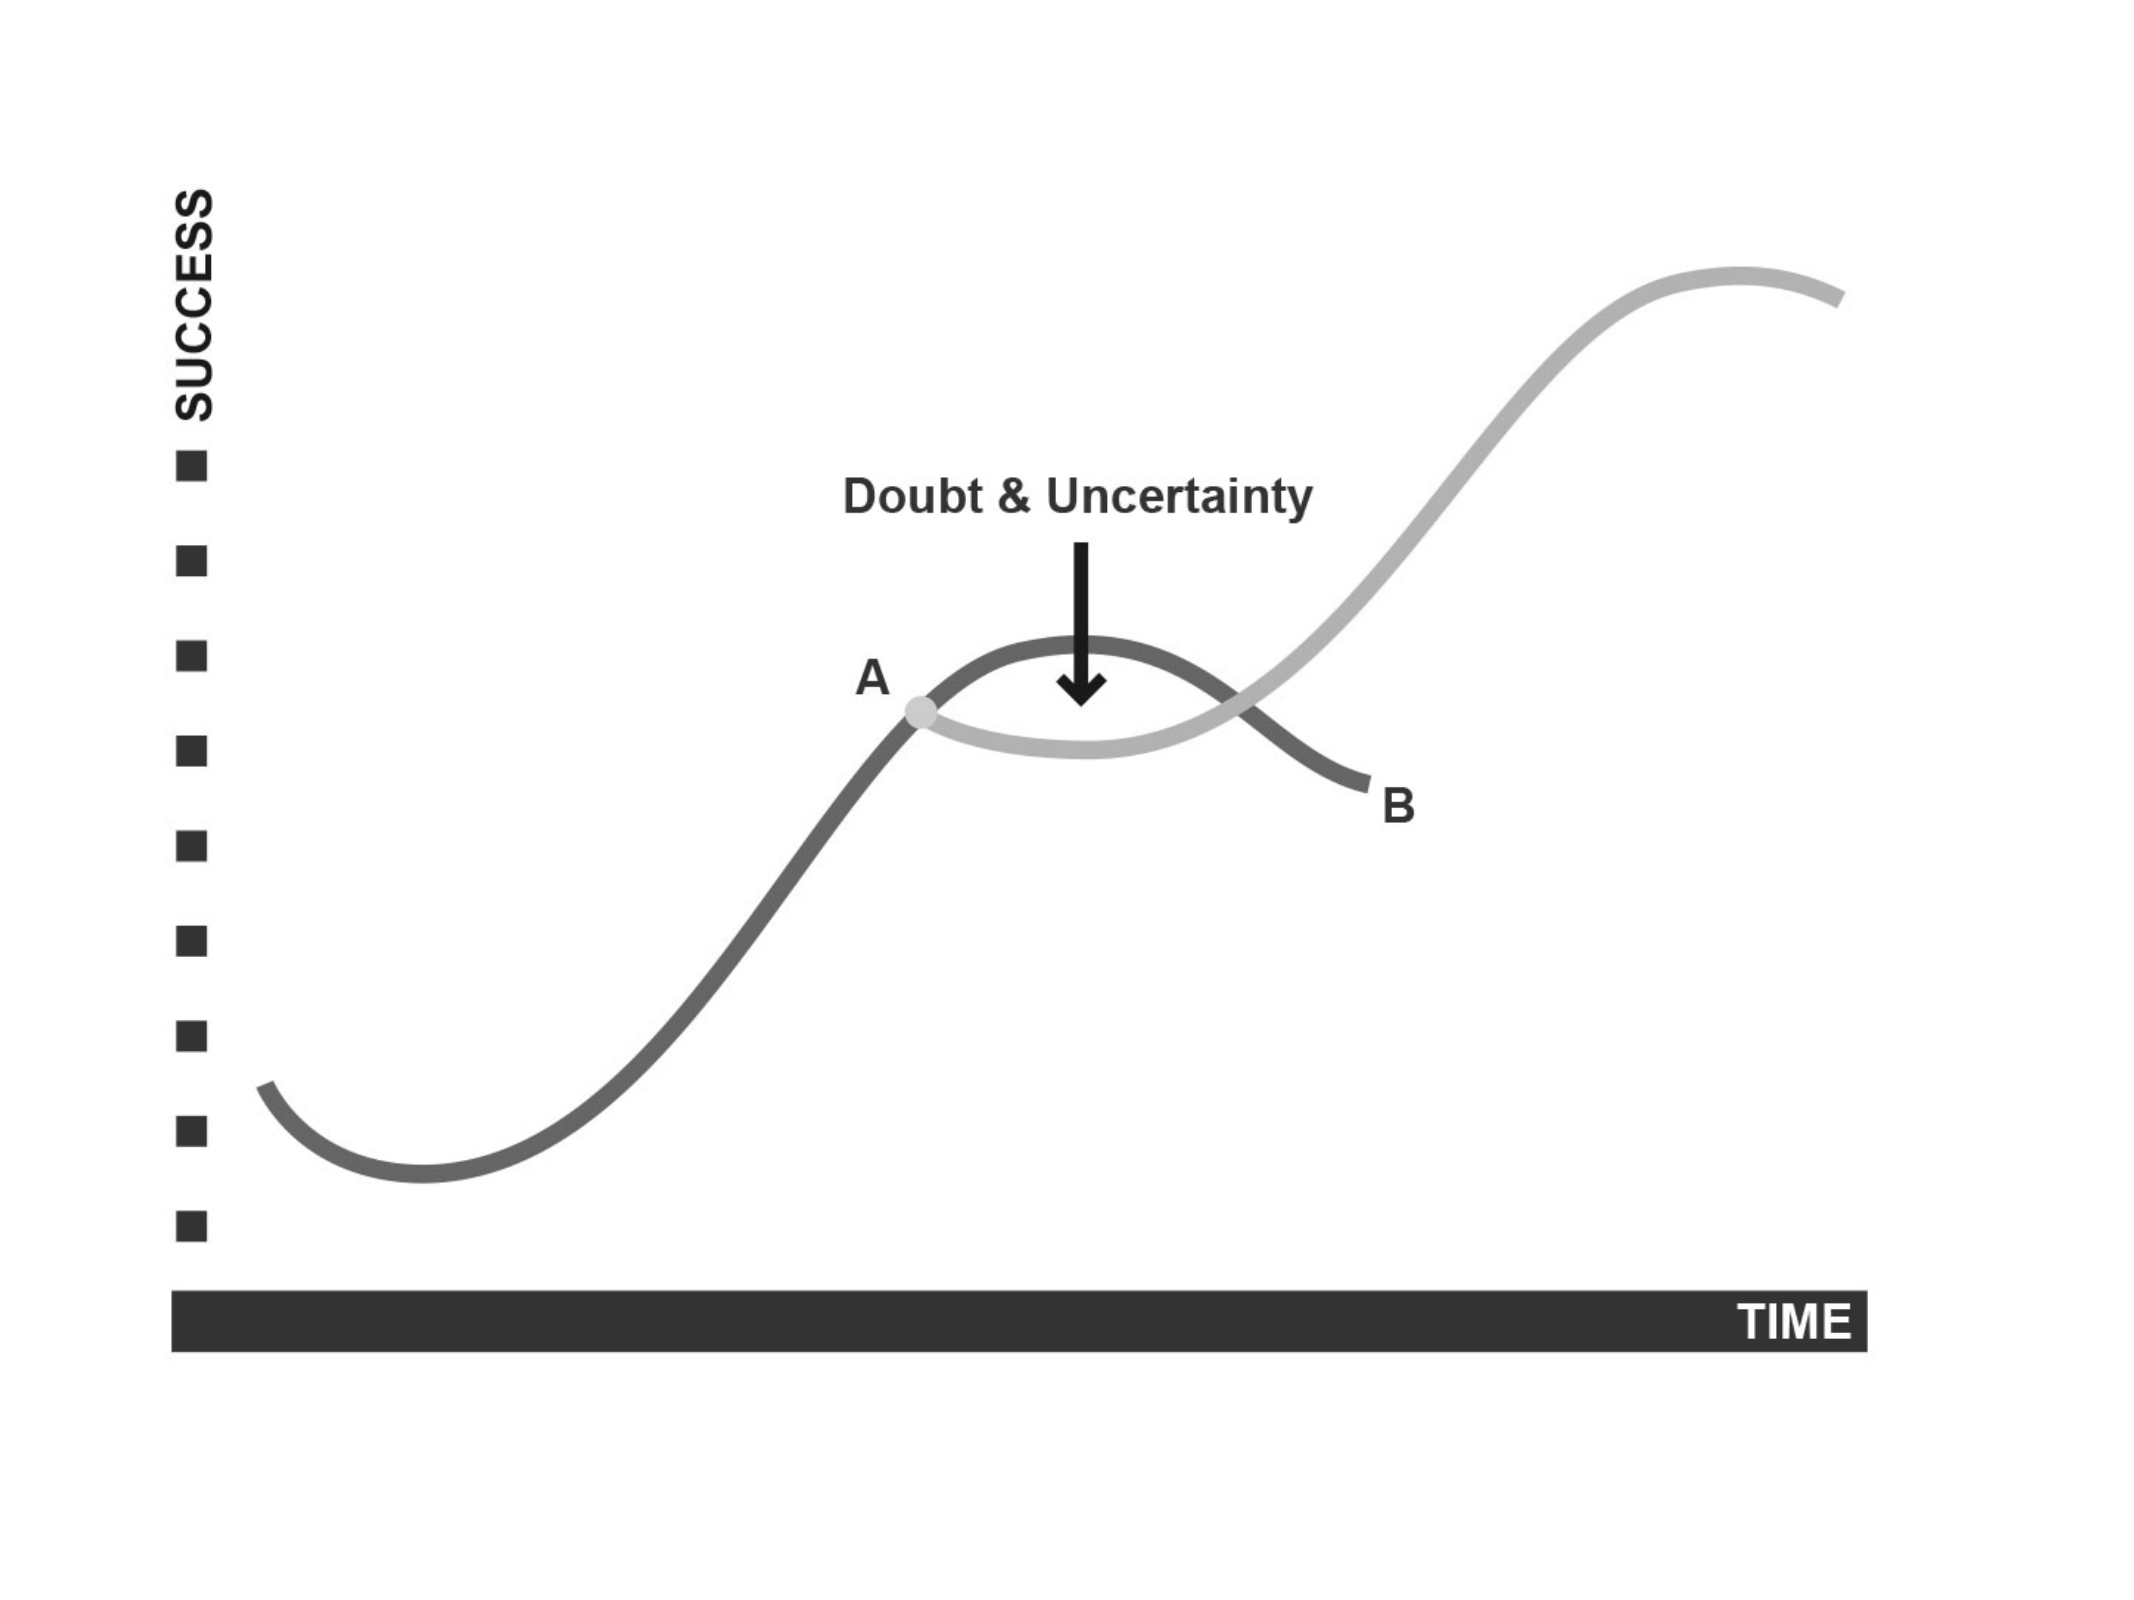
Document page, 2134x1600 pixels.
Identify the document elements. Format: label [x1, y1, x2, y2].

picture [95, 112, 1952, 1423]
